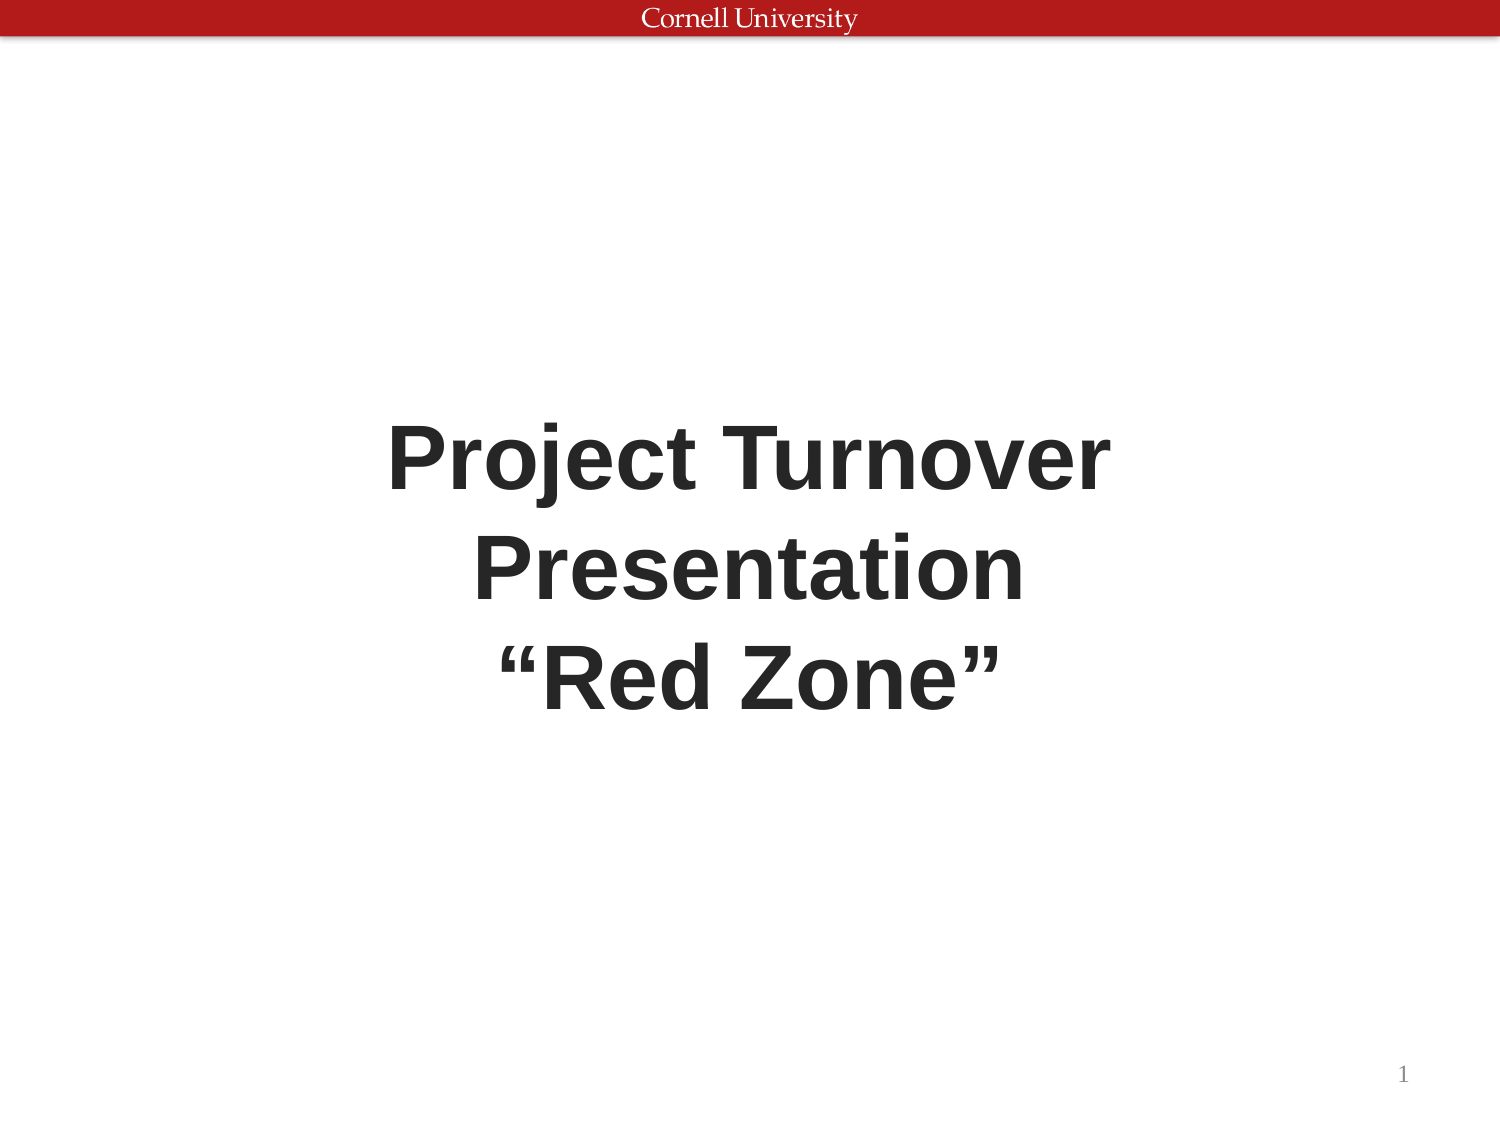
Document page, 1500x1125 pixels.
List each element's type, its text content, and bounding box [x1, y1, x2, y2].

slide_number 1 [1074, 1042, 1425, 1103]
picture [635, 0, 858, 60]
title Project Turnover Presentation “Red Zone” [98, 506, 1402, 619]
